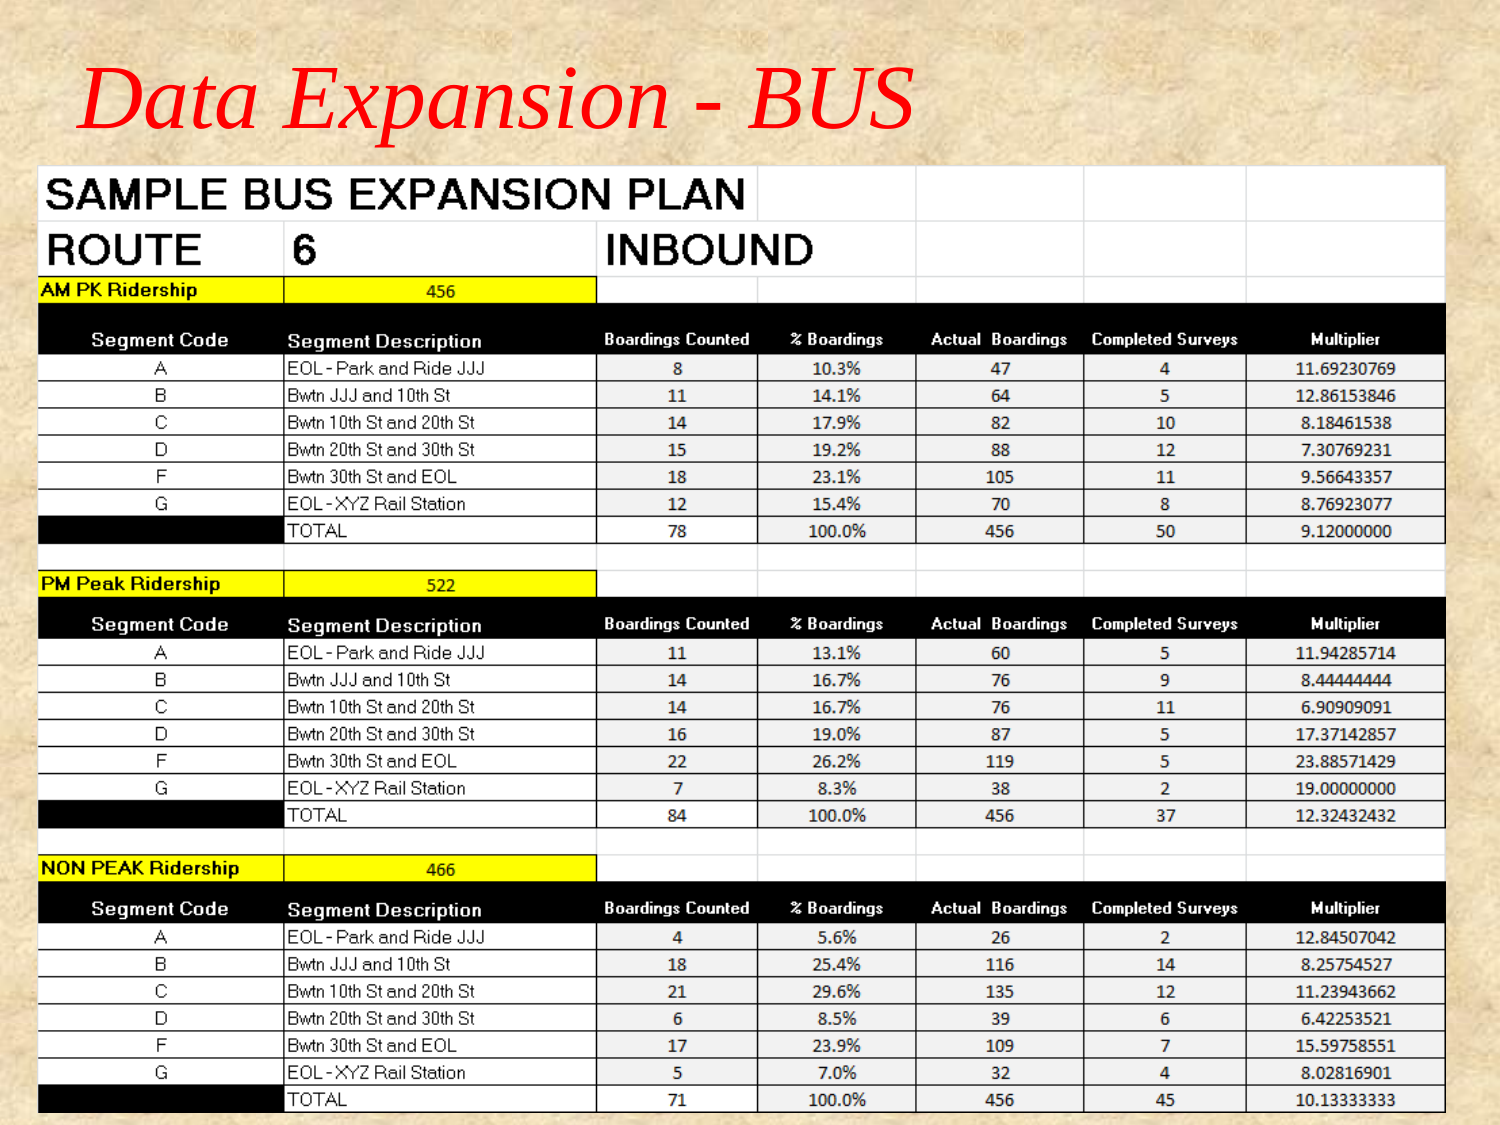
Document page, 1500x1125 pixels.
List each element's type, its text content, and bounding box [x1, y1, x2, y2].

picture [0, 0, 1500, 1125]
title Data Expansion - BUS [61, 0, 1438, 155]
